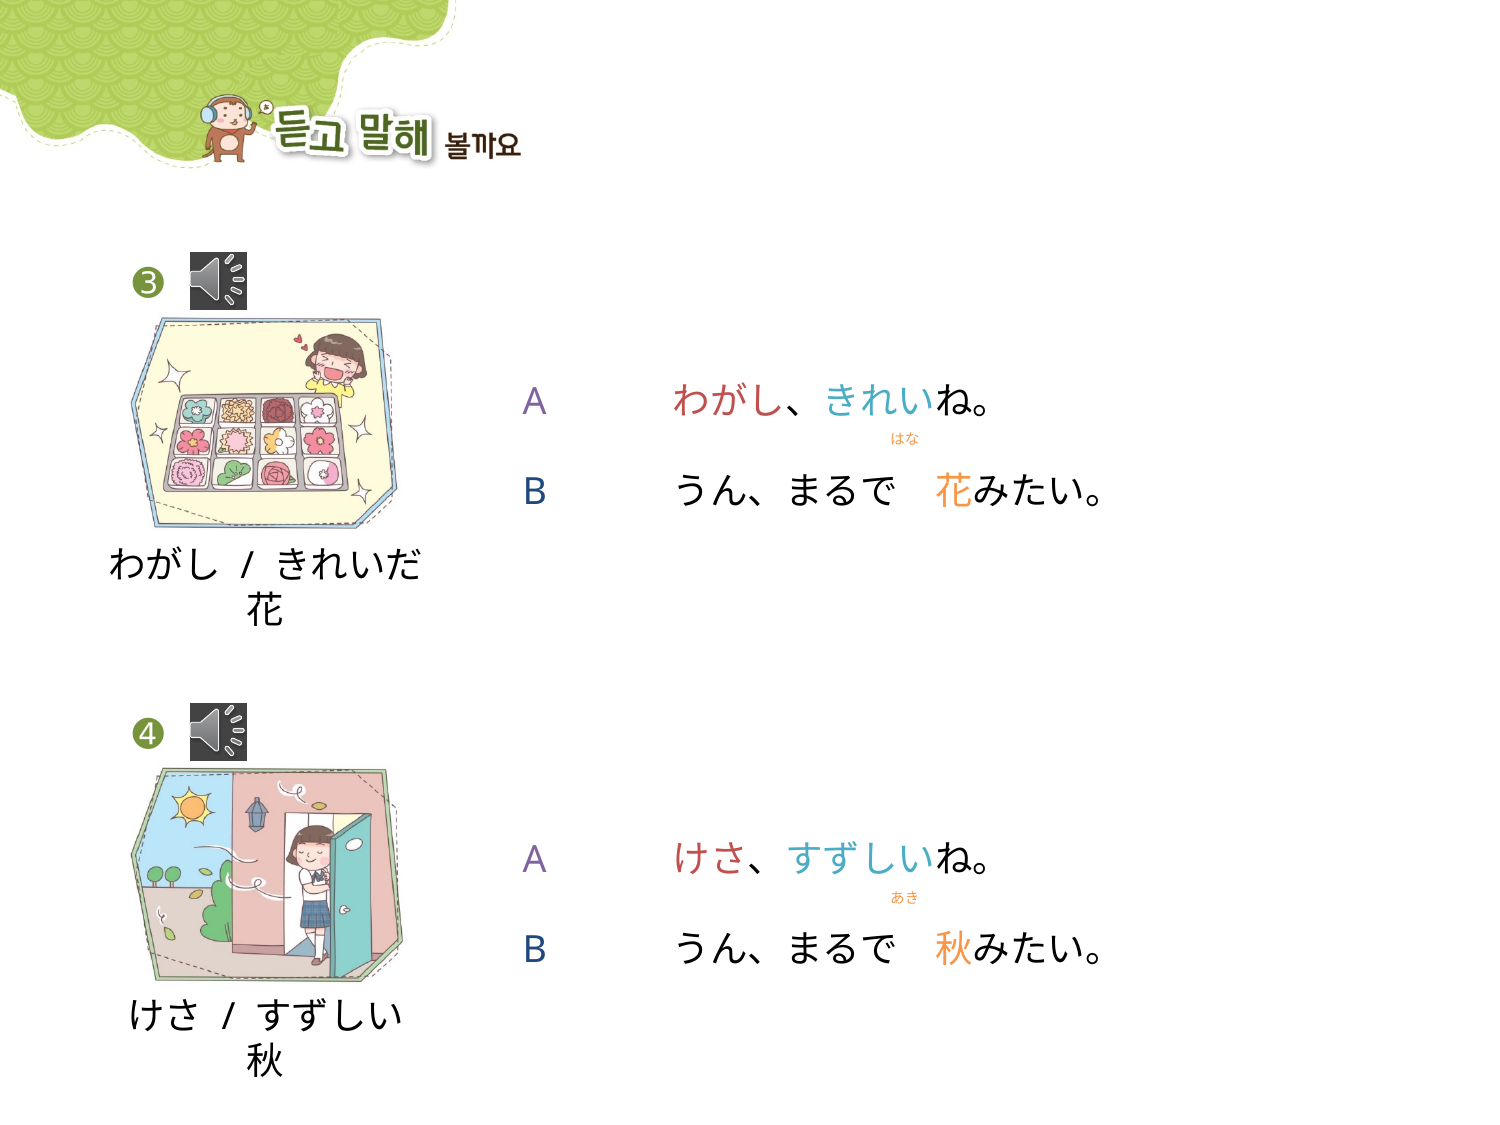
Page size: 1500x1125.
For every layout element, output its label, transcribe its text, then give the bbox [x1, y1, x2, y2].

text_box A わがし、きれいね。 B うん、まるで 花みたい。 [507, 324, 1471, 520]
text_box けさ / すずしい 秋 [19, 984, 513, 1090]
text_box わがし / きれいだ 花 [19, 533, 513, 639]
text_box はな [875, 423, 958, 456]
picture [0, 0, 591, 177]
text_box あき [875, 881, 958, 914]
text_box ➌ [117, 251, 186, 311]
text_box A けさ、すずしいね。 B うん、まるで 秋みたい。 [507, 782, 1471, 978]
picture [188, 251, 249, 311]
text_box ➍ [117, 702, 186, 763]
picture [129, 312, 403, 535]
picture [124, 702, 407, 985]
